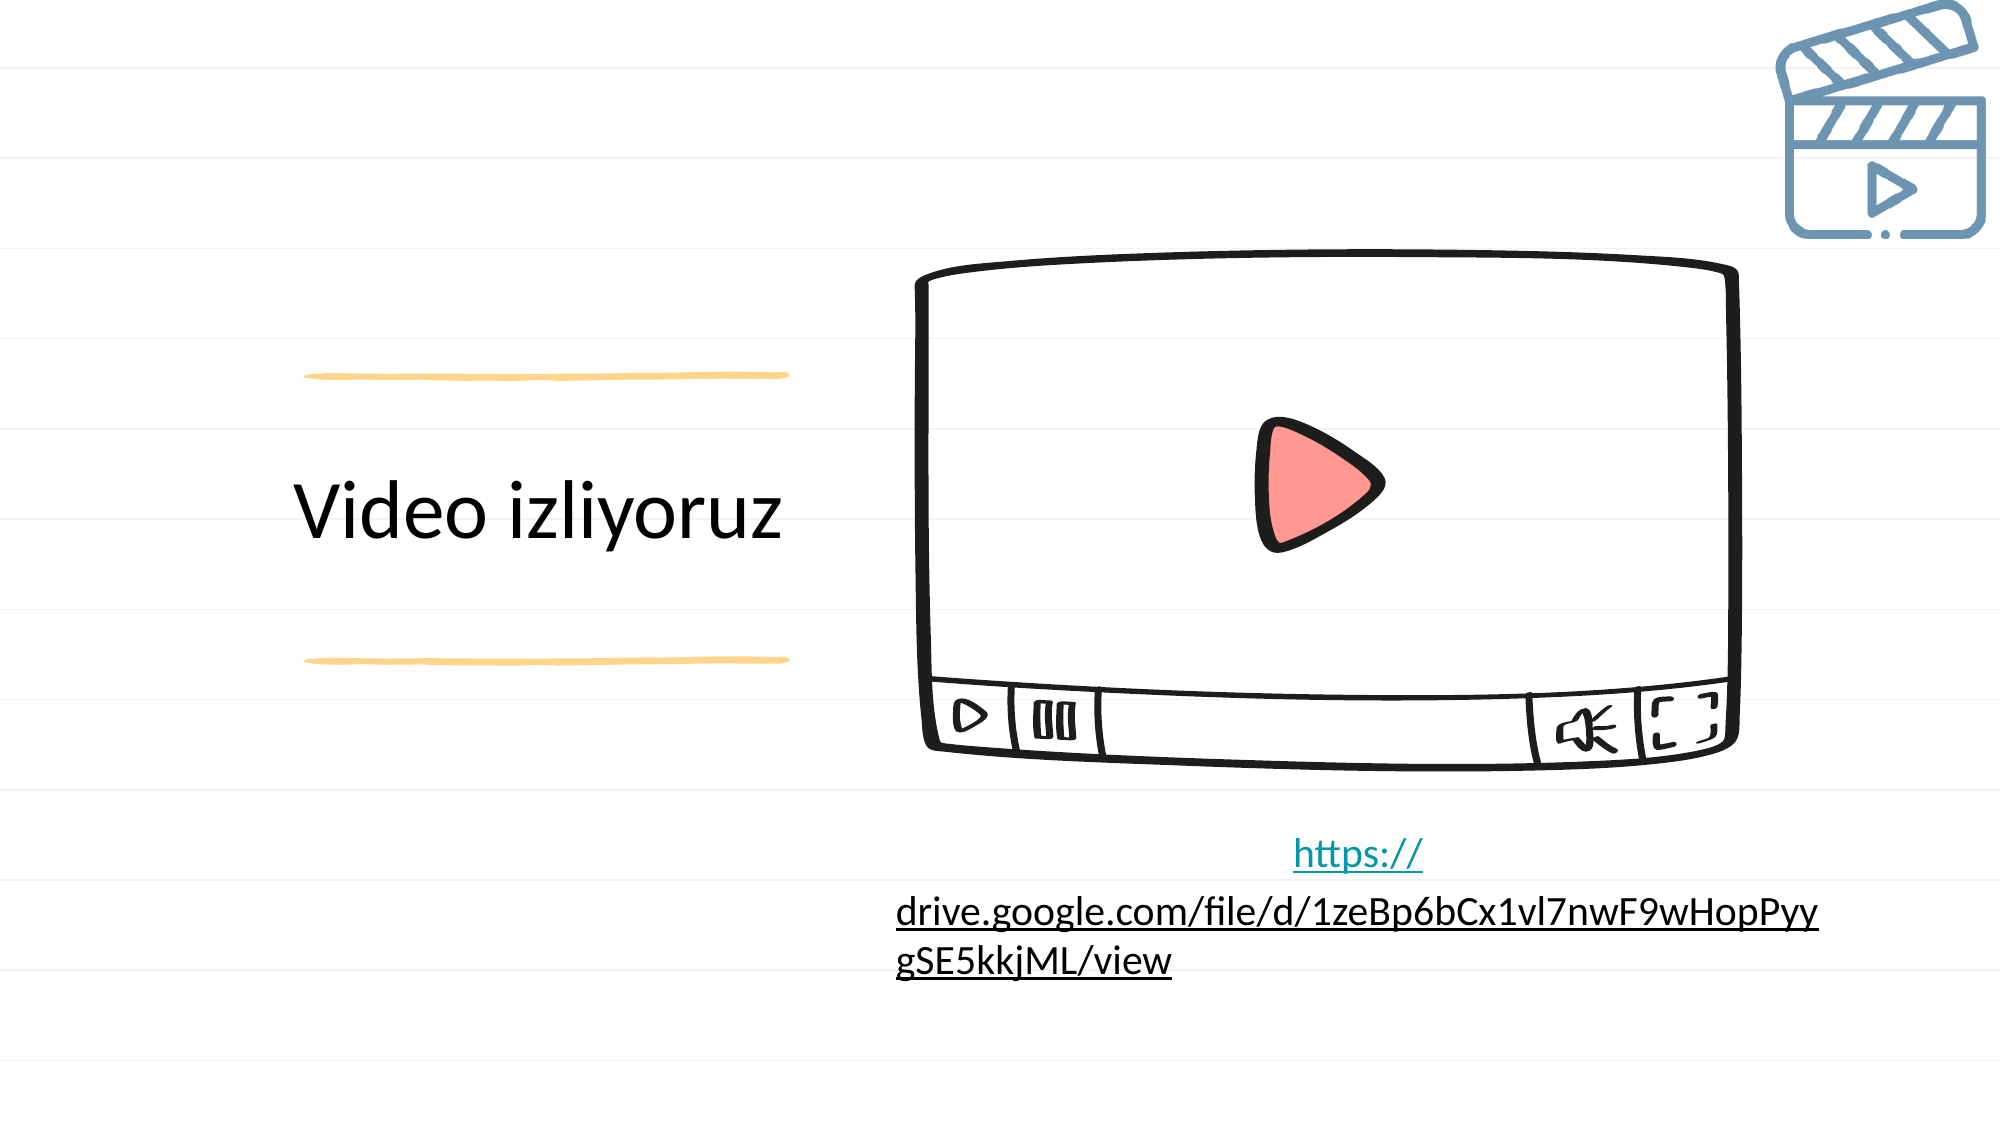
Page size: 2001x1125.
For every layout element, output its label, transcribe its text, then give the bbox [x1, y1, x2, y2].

text_box [303, 656, 790, 666]
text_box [914, 248, 1743, 772]
subtitle Video izliyoruz [273, 435, 814, 609]
text_box https://drive.google.com/file/d/1zeBp6bCx1vl7nwF9wHopPyygSE5kkjML/view [875, 798, 1840, 867]
text_box [303, 371, 790, 382]
picture [1760, 0, 2000, 239]
